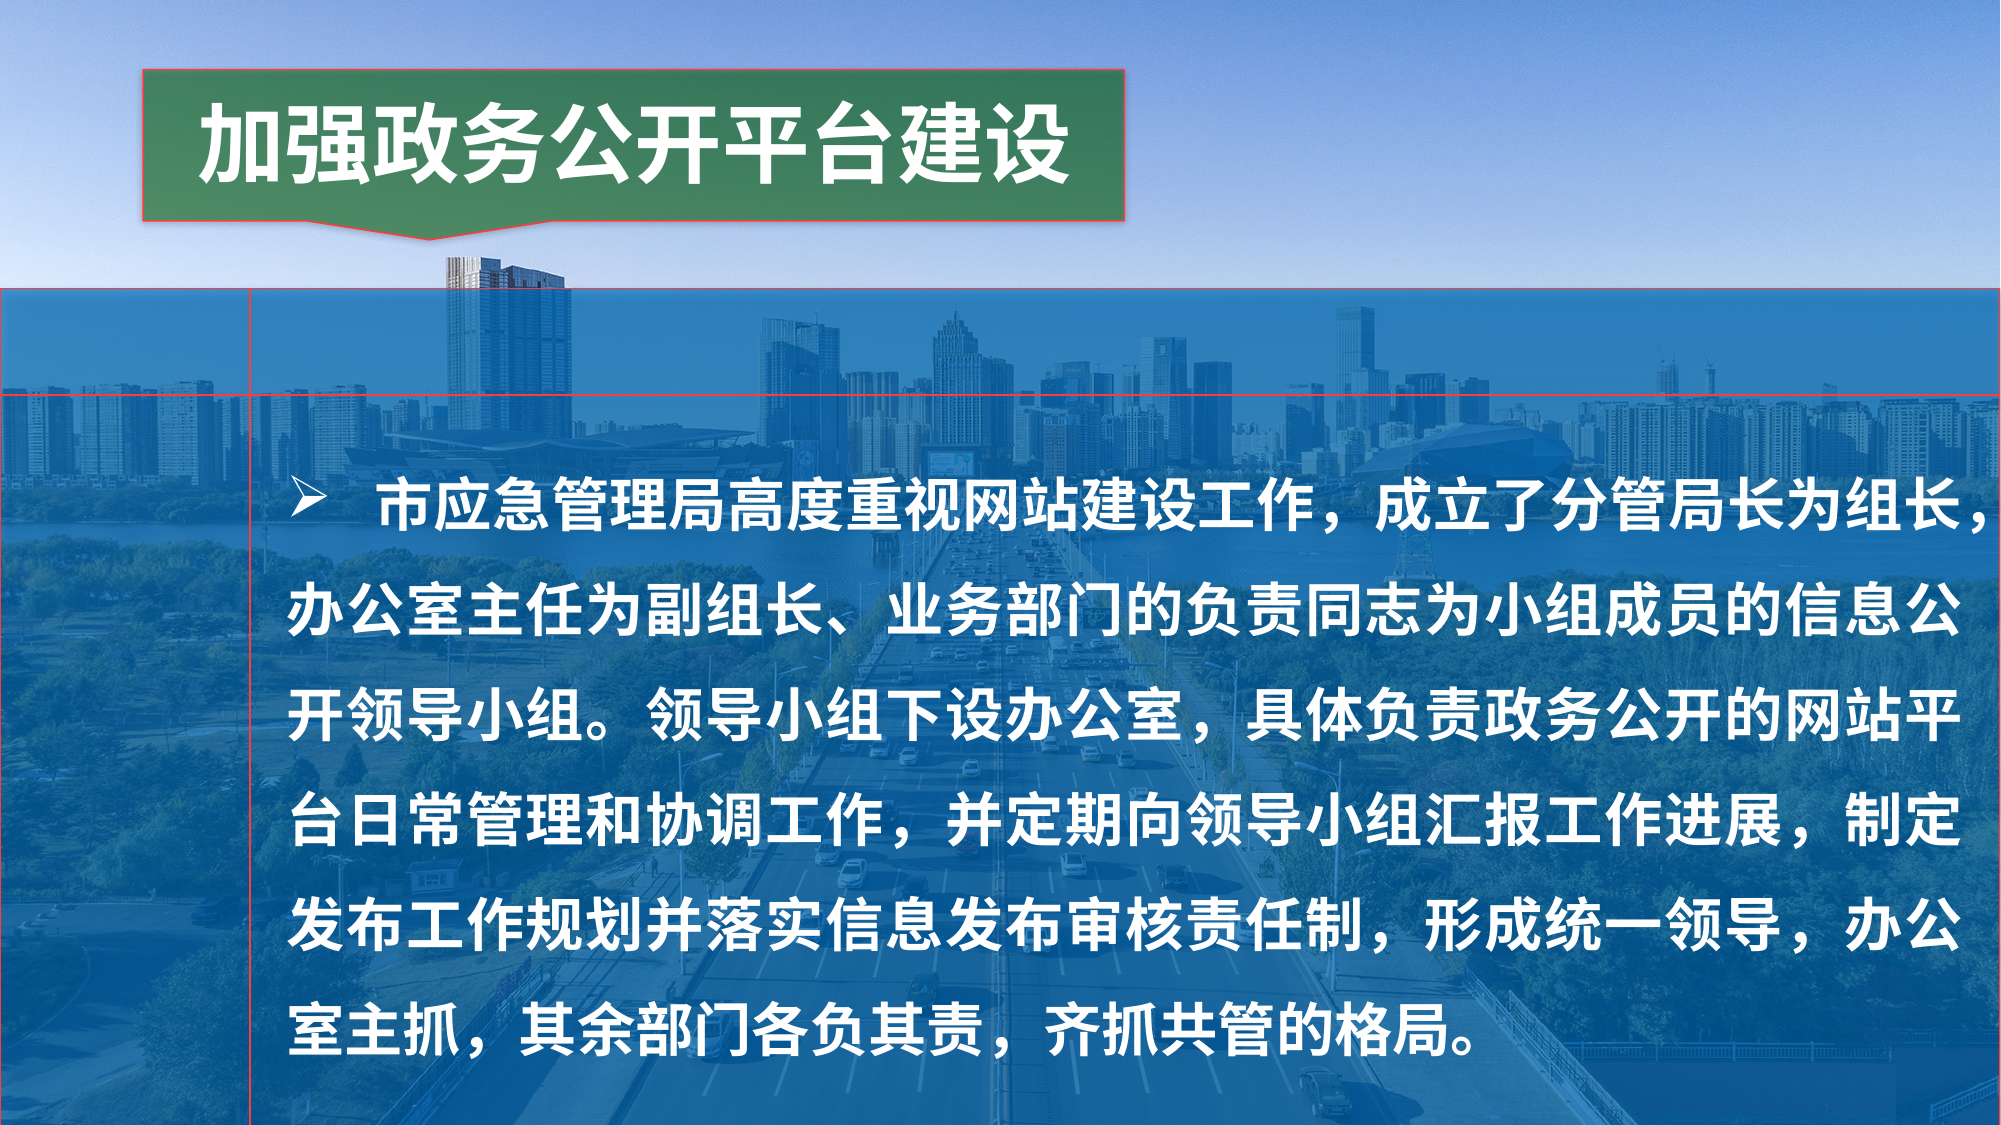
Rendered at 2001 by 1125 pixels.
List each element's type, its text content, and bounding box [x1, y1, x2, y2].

text_box 市应急管理局高度重视网站建设工作，成立了分管局长为组长，办公室主任为副组长、业务部门的负责同志为小组成员的信息公开领导小组。领导小组下设办公室，具体负责政务公开的网站平台日常管理和协调工作，并定期向领导小组汇报工作进展，制定发布工作规划并落实信息发布审核责任制，形成统一领导，办公室主抓，其余部门各负其责，齐抓共管的格局。 [271, 426, 1979, 1071]
picture [0, 0, 2001, 288]
text_box [142, 68, 1126, 241]
text_box [0, 288, 2001, 1125]
text_box 加强政务公开平台建设 [144, 81, 1125, 202]
